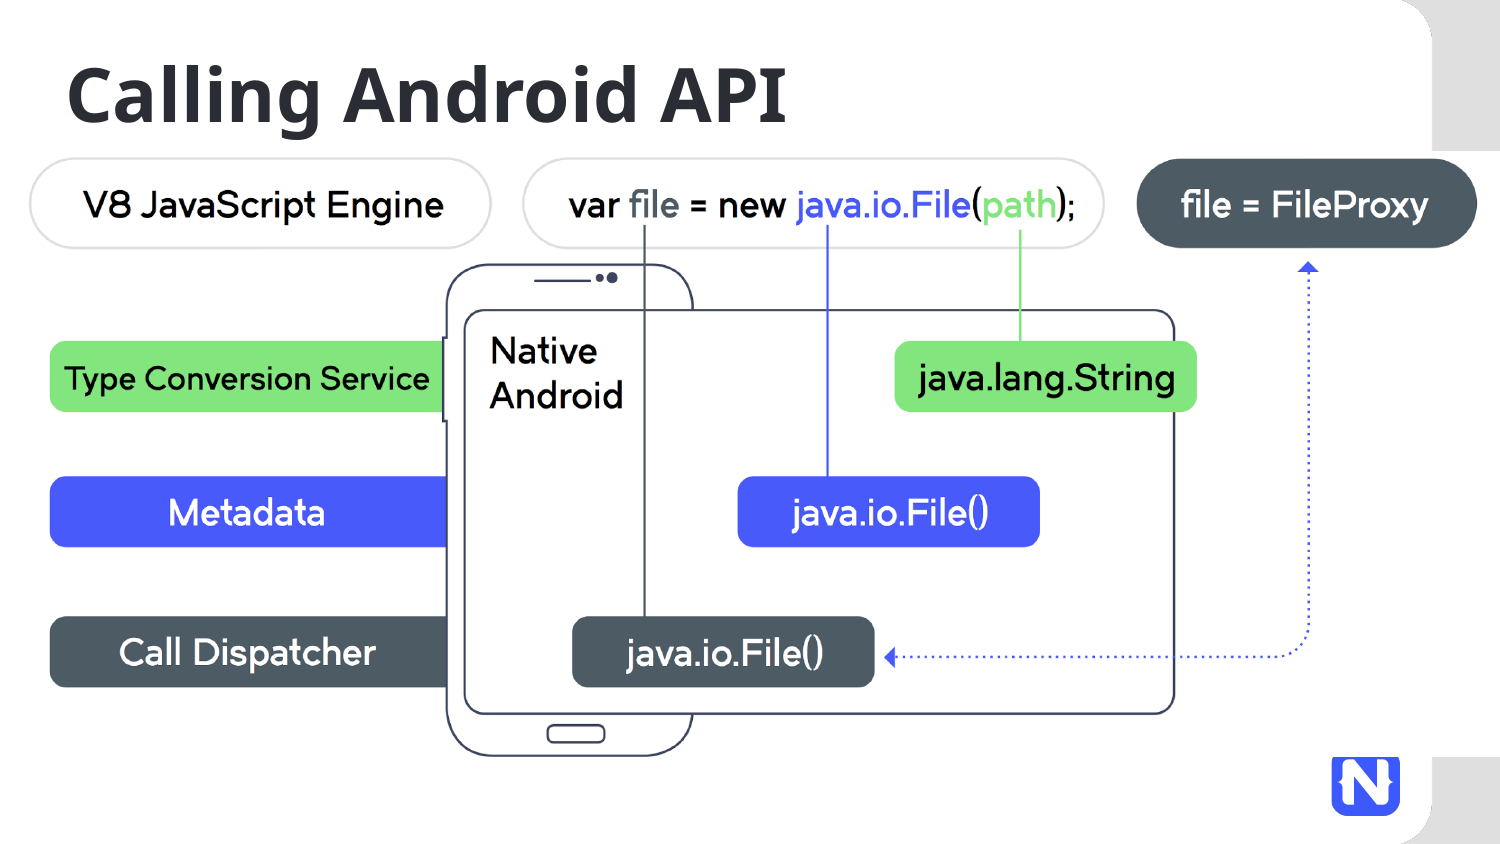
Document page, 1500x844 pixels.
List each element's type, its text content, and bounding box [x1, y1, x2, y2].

picture [0, 0, 1500, 844]
title Calling Android API [53, 64, 1449, 132]
